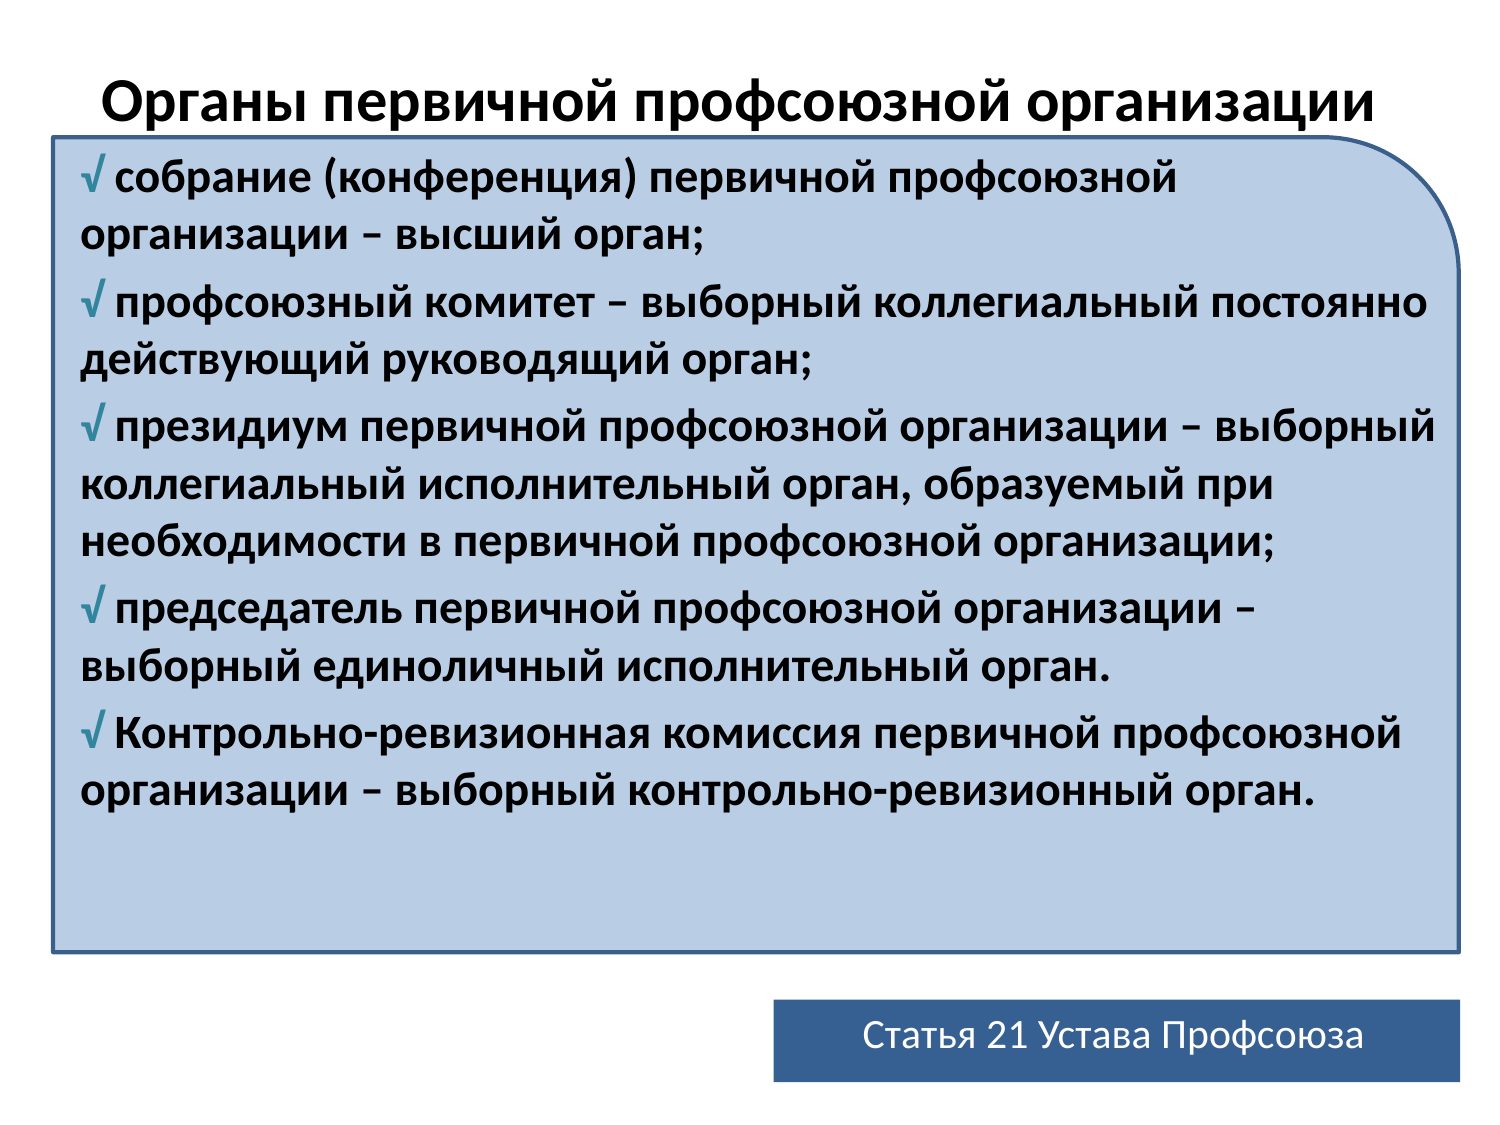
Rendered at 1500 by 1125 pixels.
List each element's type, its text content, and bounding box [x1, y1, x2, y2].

text_box Статья 21 Устава Профсоюза [773, 999, 1461, 1083]
title Органы первичной профсоюзной организации [64, 30, 1415, 137]
text_box [50, 135, 1461, 955]
list √ собрание (конференция) первичной профсоюзной организации – высший орган; √ профсоюзный комитет – выборный коллегиальный постоянно действующий руководящий орган; √ президиум первичной профсоюзной организации – выборный коллегиальный исполнительный орган, образуемый при необходимости в первичной профсоюзной организации; √ председатель первичной профсоюзной организации – выборный единоличный исполнительный орган. √ Контрольно-ревизионная комиссия первичной профсоюзной организации – выборный контрольно-ревизионный орган. [64, 137, 1471, 941]
